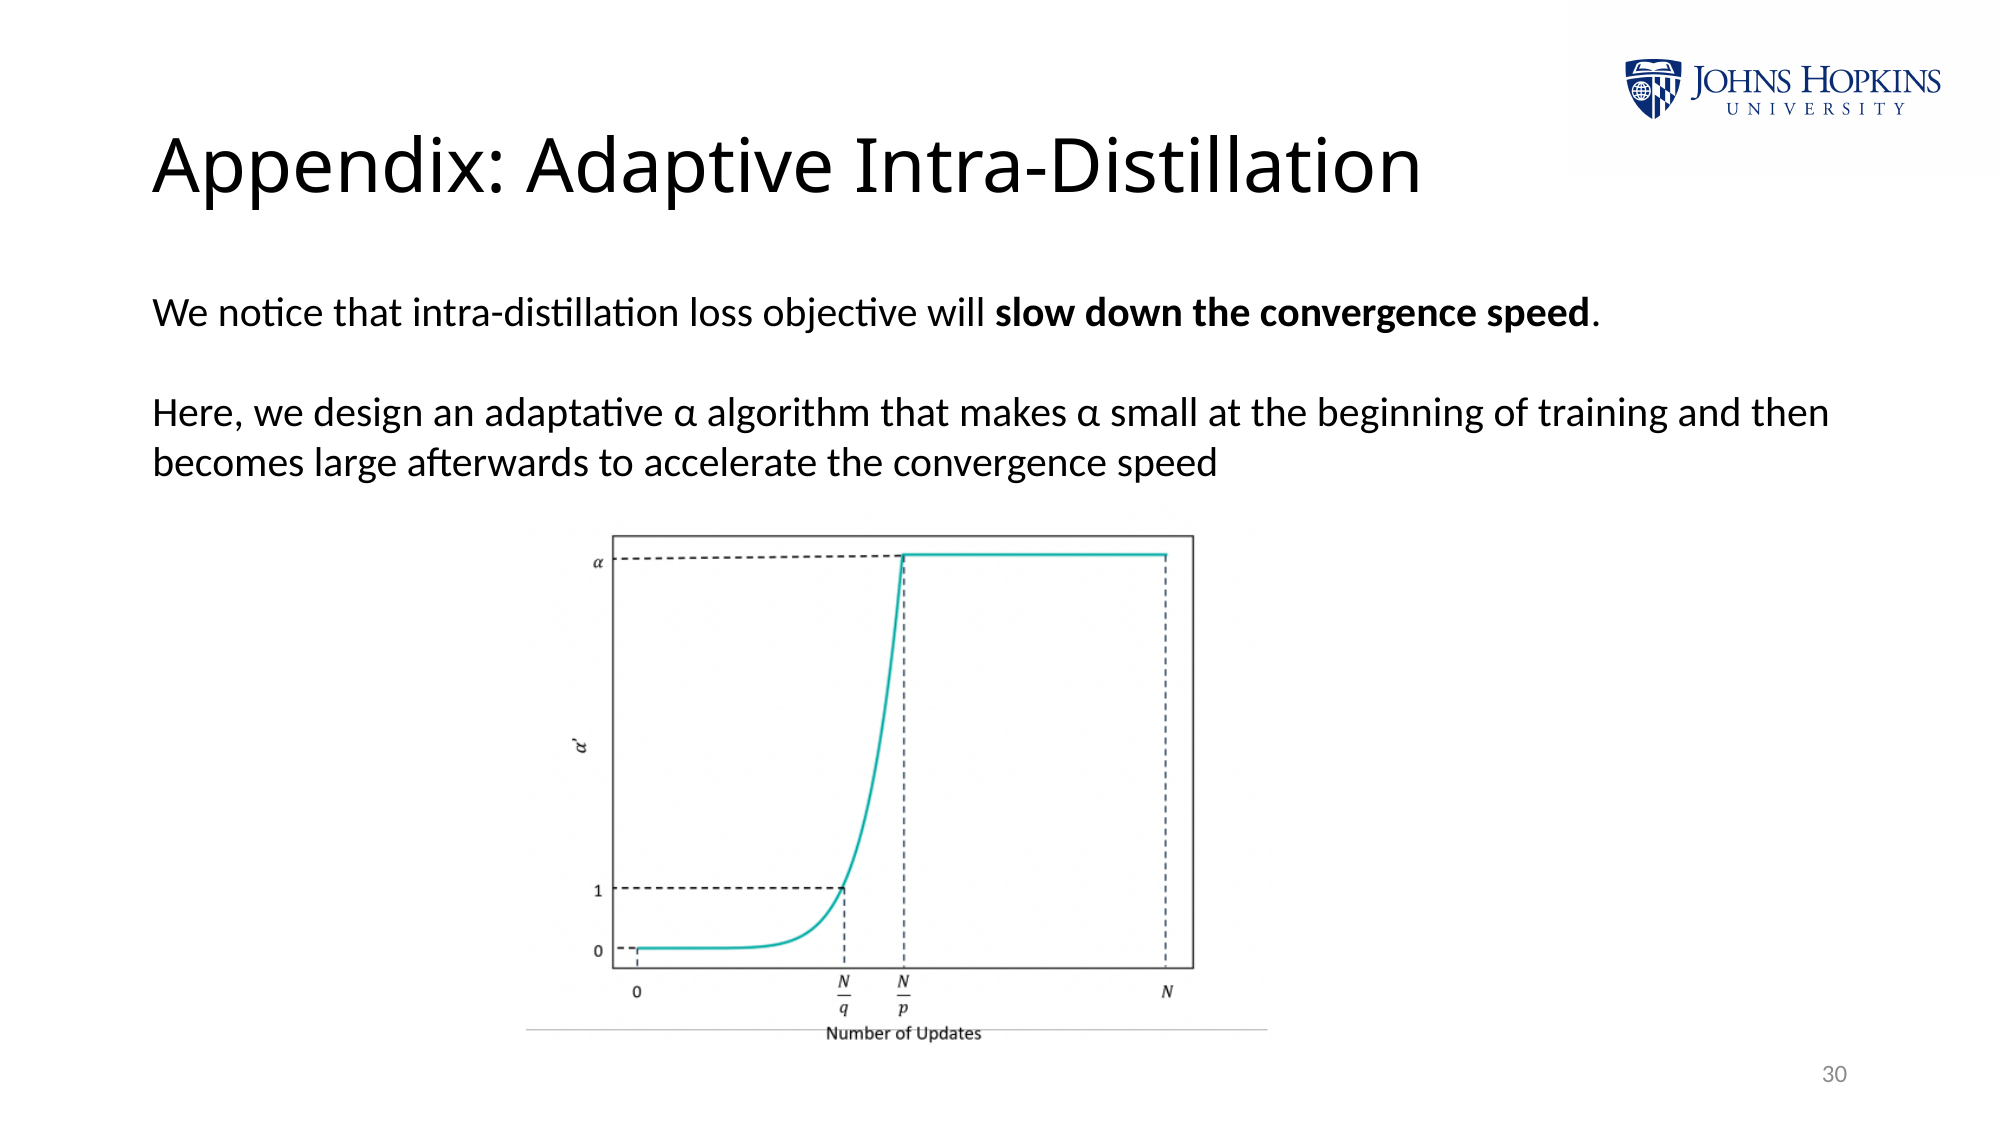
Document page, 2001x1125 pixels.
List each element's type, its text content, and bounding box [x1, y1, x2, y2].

picture [1566, 0, 2000, 180]
title Appendix: Adaptive Intra-Distillation [137, 59, 1863, 277]
picture [526, 502, 1277, 1047]
slide_number 30 [1412, 1042, 1863, 1103]
text_box We notice that intra-distillation loss objective will slow down the convergence speed. Here, we design an adaptative α algorithm that makes α small at the beginning of training and then becomes large afterwards to accelerate the convergence speed [137, 277, 1913, 493]
